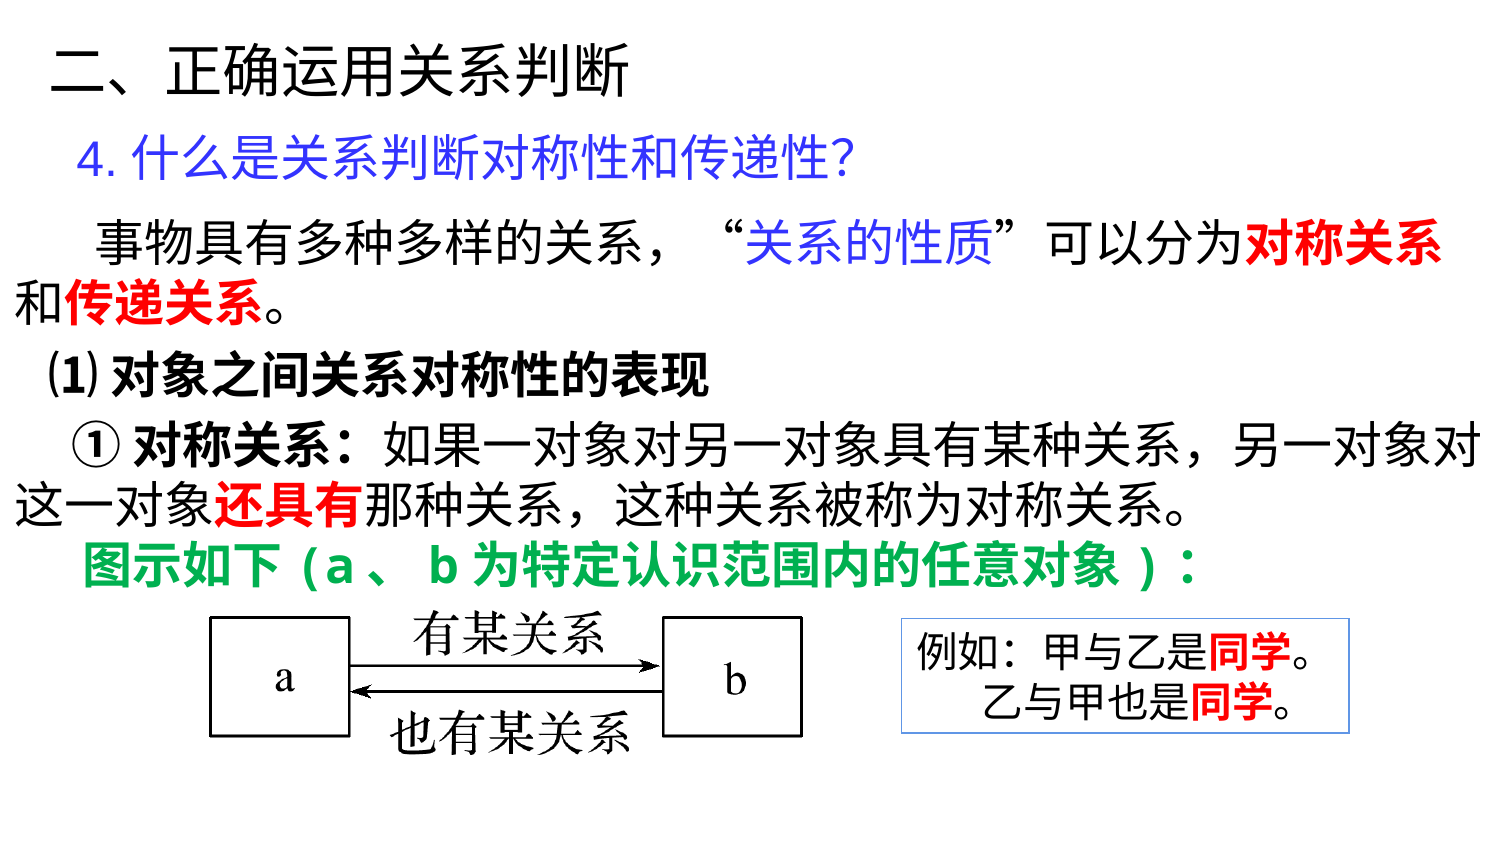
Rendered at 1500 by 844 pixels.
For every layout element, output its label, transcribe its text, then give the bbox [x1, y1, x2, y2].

text_box 4.什么是关系判断对称性和传递性？ [61, 119, 895, 194]
text_box ①对称关系：如果一对象对另一对象具有某种关系，另一对象对这一对象还具有那种关系，这种关系被称为对称关系。 图示如下(a、b为特定认识范围内的任意对象)： [0, 406, 1500, 662]
text_box 例如：甲与乙是同学。 乙与甲也是同学。 [901, 618, 1349, 734]
text_box 二、正确运用关系判断 [33, 27, 646, 112]
picture [195, 606, 820, 764]
text_box 事物具有多种多样的关系，“关系的性质”可以分为对称关系和传递关系。 [0, 203, 1500, 339]
text_box ⑴对象之间关系对称性的表现 [0, 336, 861, 406]
